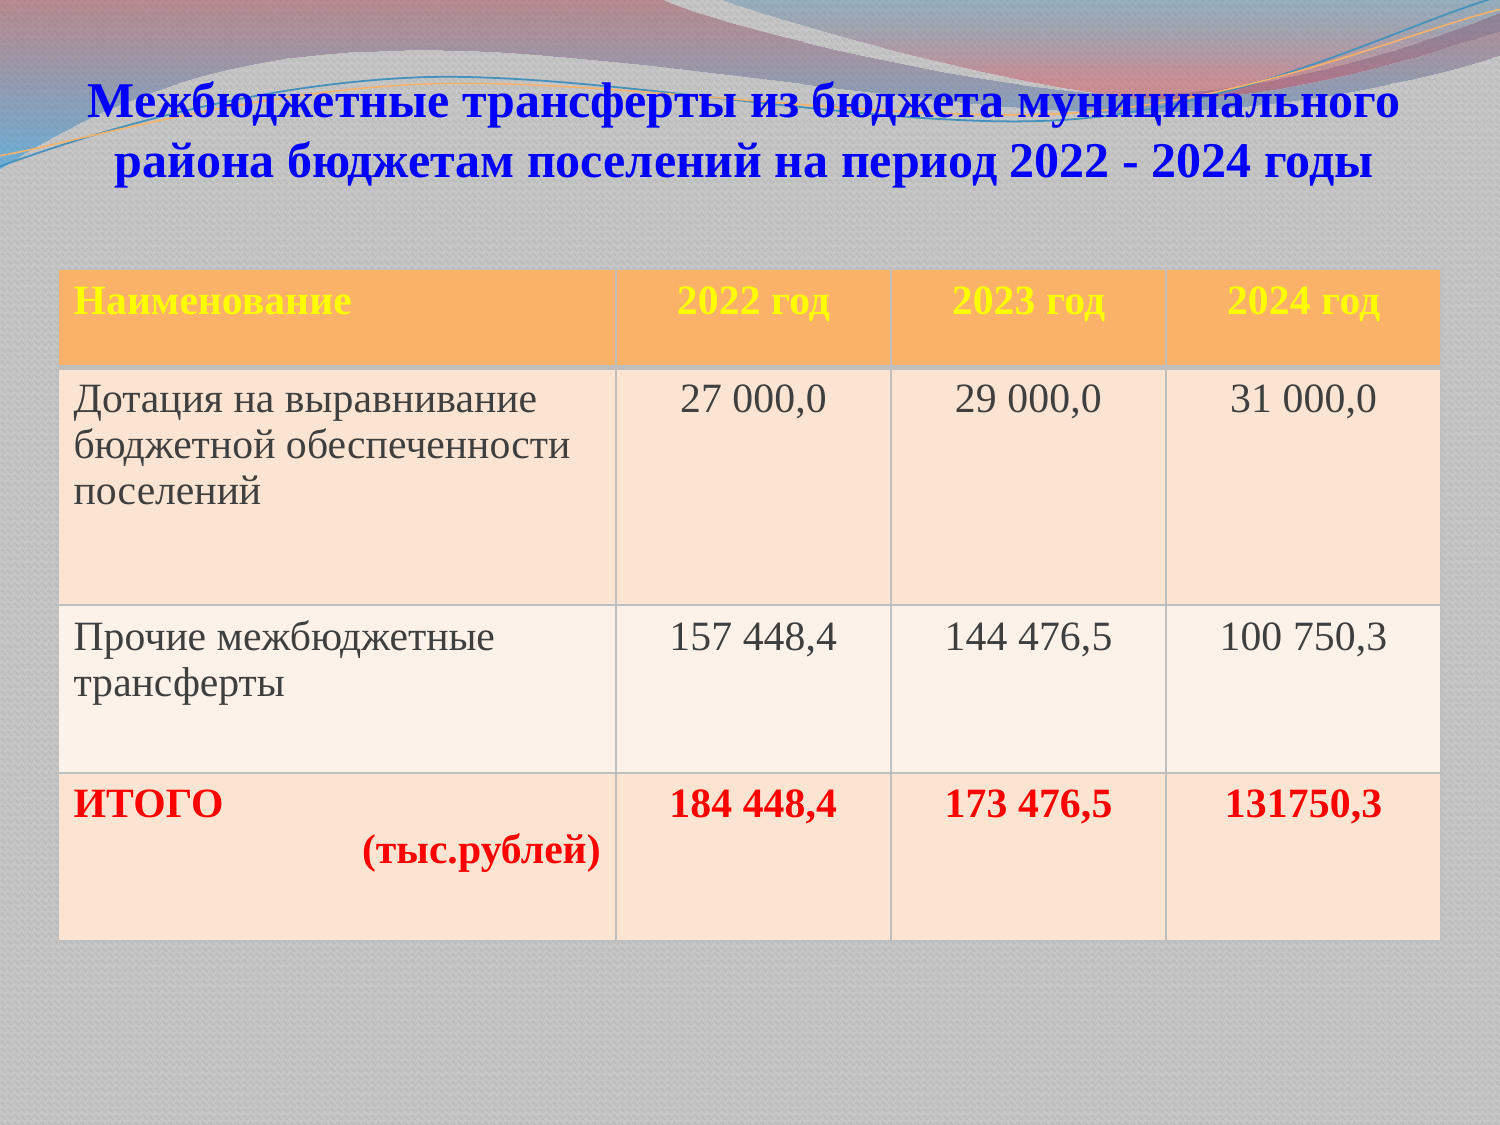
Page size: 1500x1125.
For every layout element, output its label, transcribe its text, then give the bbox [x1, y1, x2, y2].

table_cell 31 000,0 [1167, 370, 1440, 604]
table_header 2022 год [617, 270, 890, 365]
table_cell 173 476,5 [892, 774, 1165, 940]
table_cell 100 750,3 [1167, 606, 1440, 772]
table_header Наименование [59, 270, 615, 365]
table_header 2023 год [892, 270, 1165, 365]
table_cell ИТОГО (тыс.рублей) [59, 774, 615, 940]
table_cell 157 448,4 [617, 606, 890, 772]
table_cell Дотация на выравнивание бюджетной обеспеченности поселений [59, 370, 615, 604]
table_cell 184 448,4 [617, 774, 890, 940]
table_header 2024 год [1167, 270, 1440, 365]
table_cell 27 000,0 [617, 370, 890, 604]
table_cell 131750,3 [1167, 774, 1440, 940]
title Межбюджетные трансферты из бюджета муниципального района бюджетам поселений на период 2022 - 2024 годы [35, 35, 1454, 188]
table_cell 144 476,5 [892, 606, 1165, 772]
table_cell 29 000,0 [892, 370, 1165, 604]
table_cell Прочие межбюджетные трансферты [59, 606, 615, 772]
